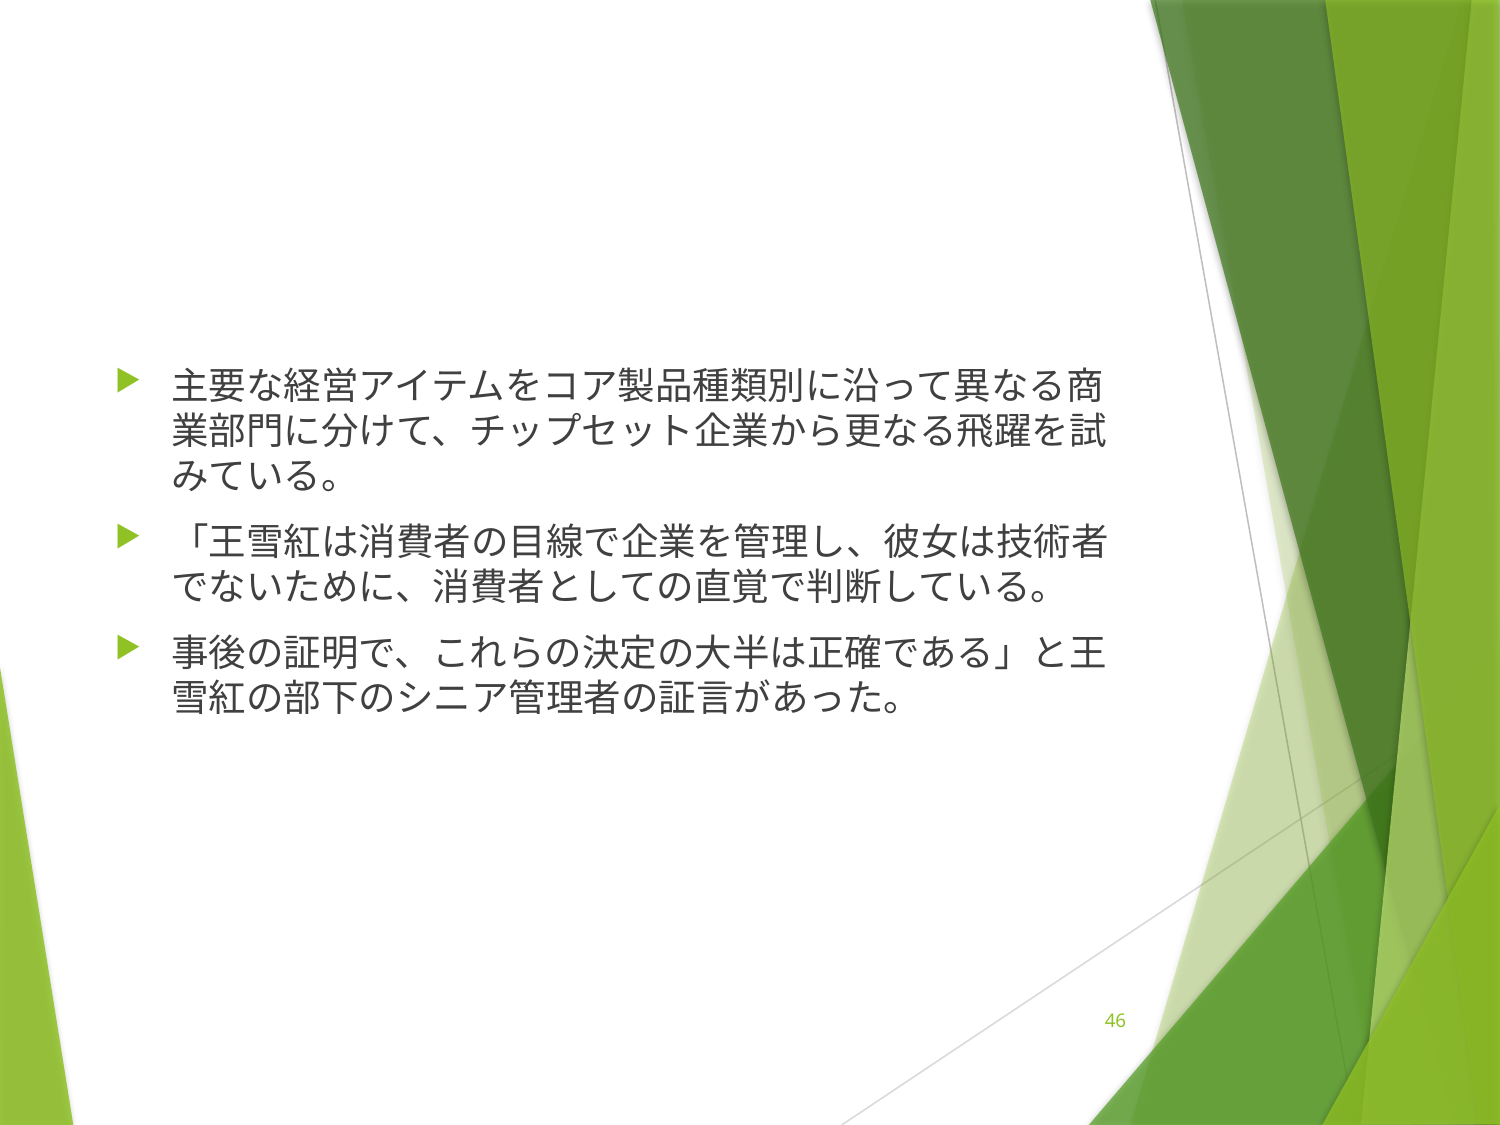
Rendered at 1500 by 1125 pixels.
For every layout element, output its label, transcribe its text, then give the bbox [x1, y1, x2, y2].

slide_number 46 [1057, 991, 1142, 1051]
list 主要な経営アイテムをコア製品種類別に沿って異なる商業部門に分けて、チップセット企業から更なる飛躍を試みている。 「王雪紅は消費者の目線で企業を管理し、彼女は技術者でないために、消費者としての直覚で判断している。 事後の証明で、これらの決定の大半は正確である」と王雪紅の部下のシニア管理者の証言があった。 [99, 354, 1142, 992]
